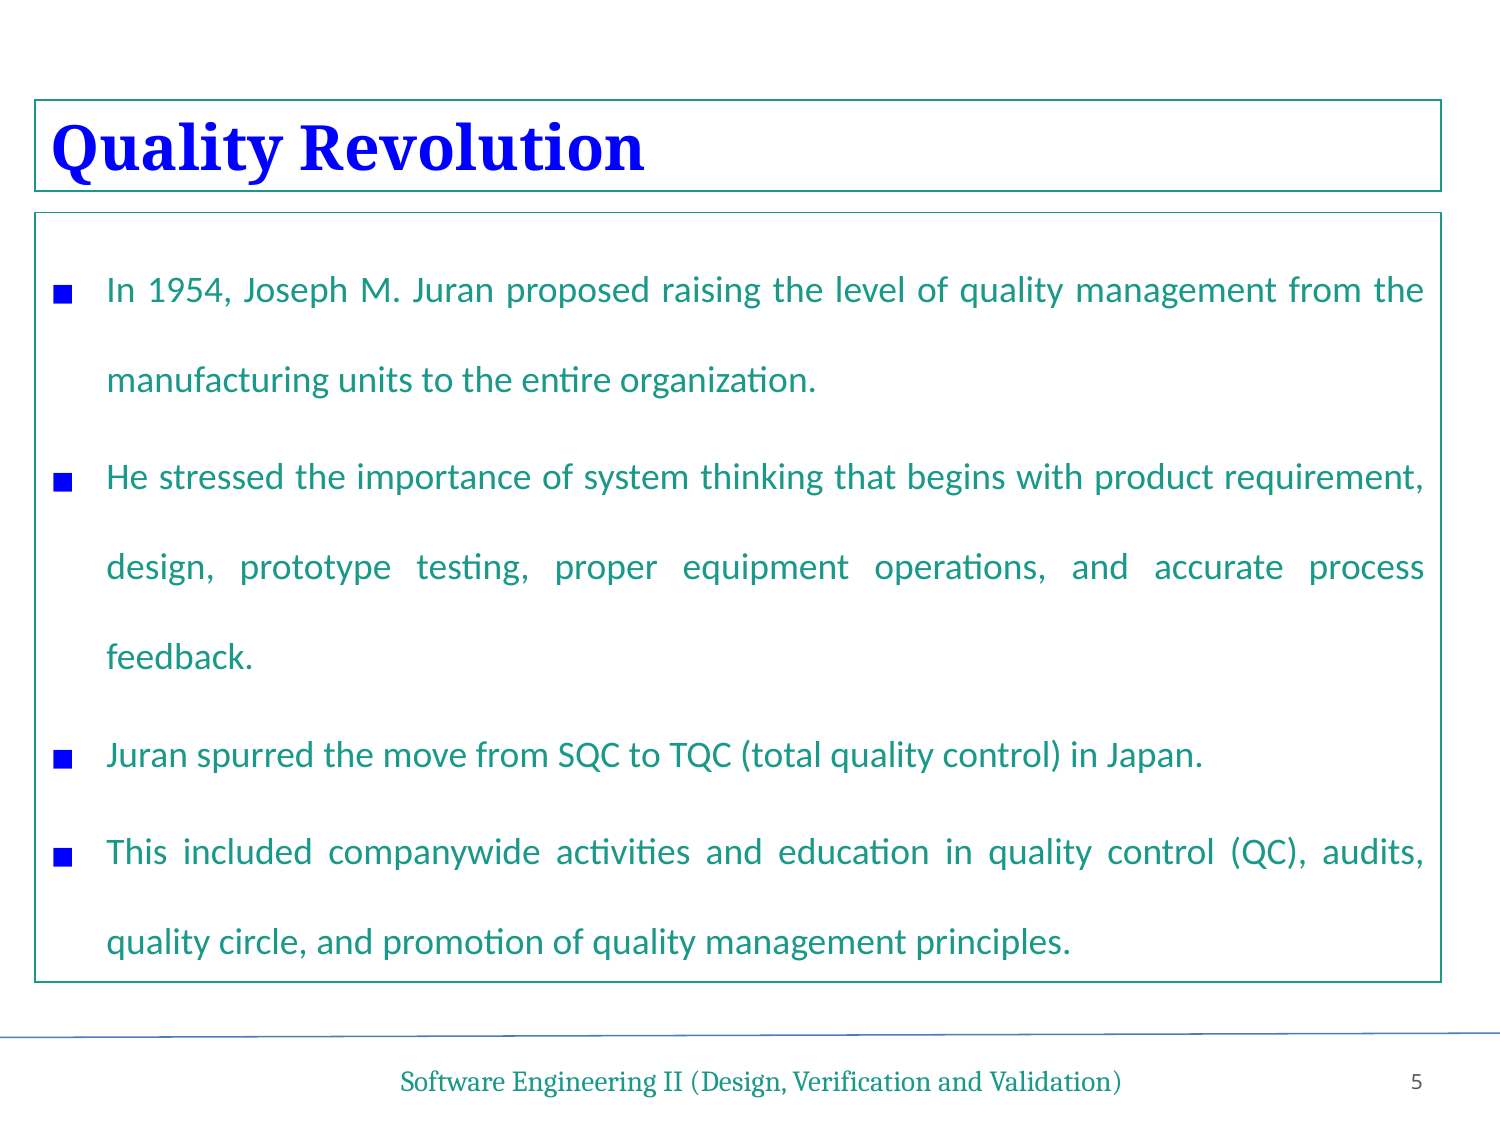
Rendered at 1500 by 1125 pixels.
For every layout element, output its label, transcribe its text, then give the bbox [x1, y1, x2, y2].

slide_number 5 [1250, 1052, 1438, 1113]
text_box In 1954, Joseph M. Juran proposed raising the level of quality management from the manufacturing units to the entire organization. He stressed the importance of system thinking that begins with product requirement, design, prototype testing, proper equipment operations, and accurate process feedback. Juran spurred the move from SQC to TQC (total quality control) in Japan. This included companywide activities and education in quality control (QC), audits, quality circle, and promotion of quality management principles. [35, 212, 1441, 982]
footer Software Engineering II (Design, Verification and Validation) [275, 1047, 1250, 1113]
text_box Quality Revolution [35, 99, 1441, 191]
